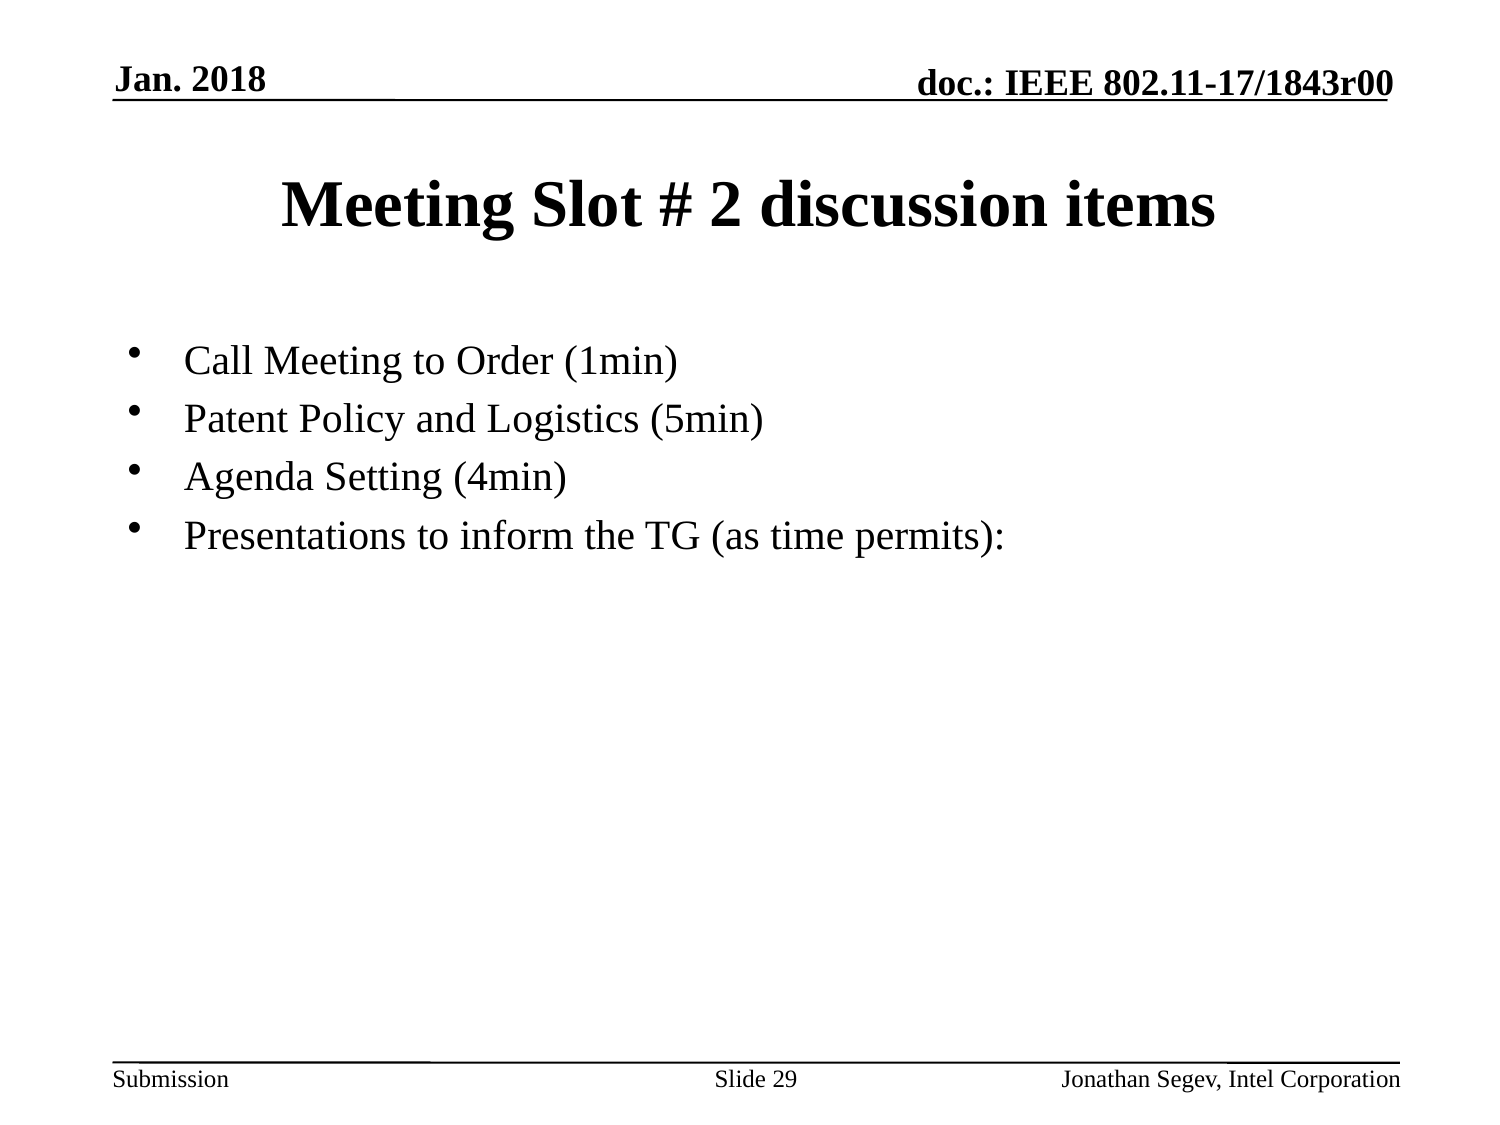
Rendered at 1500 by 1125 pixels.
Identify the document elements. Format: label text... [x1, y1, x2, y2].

slide_number Slide 29 [712, 1061, 800, 1123]
title Meeting Slot # 2 discussion items [112, 112, 1388, 288]
list Call Meeting to Order (1min) Patent Policy and Logistics (5min) Agenda Setting (4min) Presentations to inform the TG (as time permits): [112, 324, 1388, 1000]
footer Jonathan Segev, Intel Corporation [878, 1061, 1402, 1093]
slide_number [114, 54, 423, 100]
